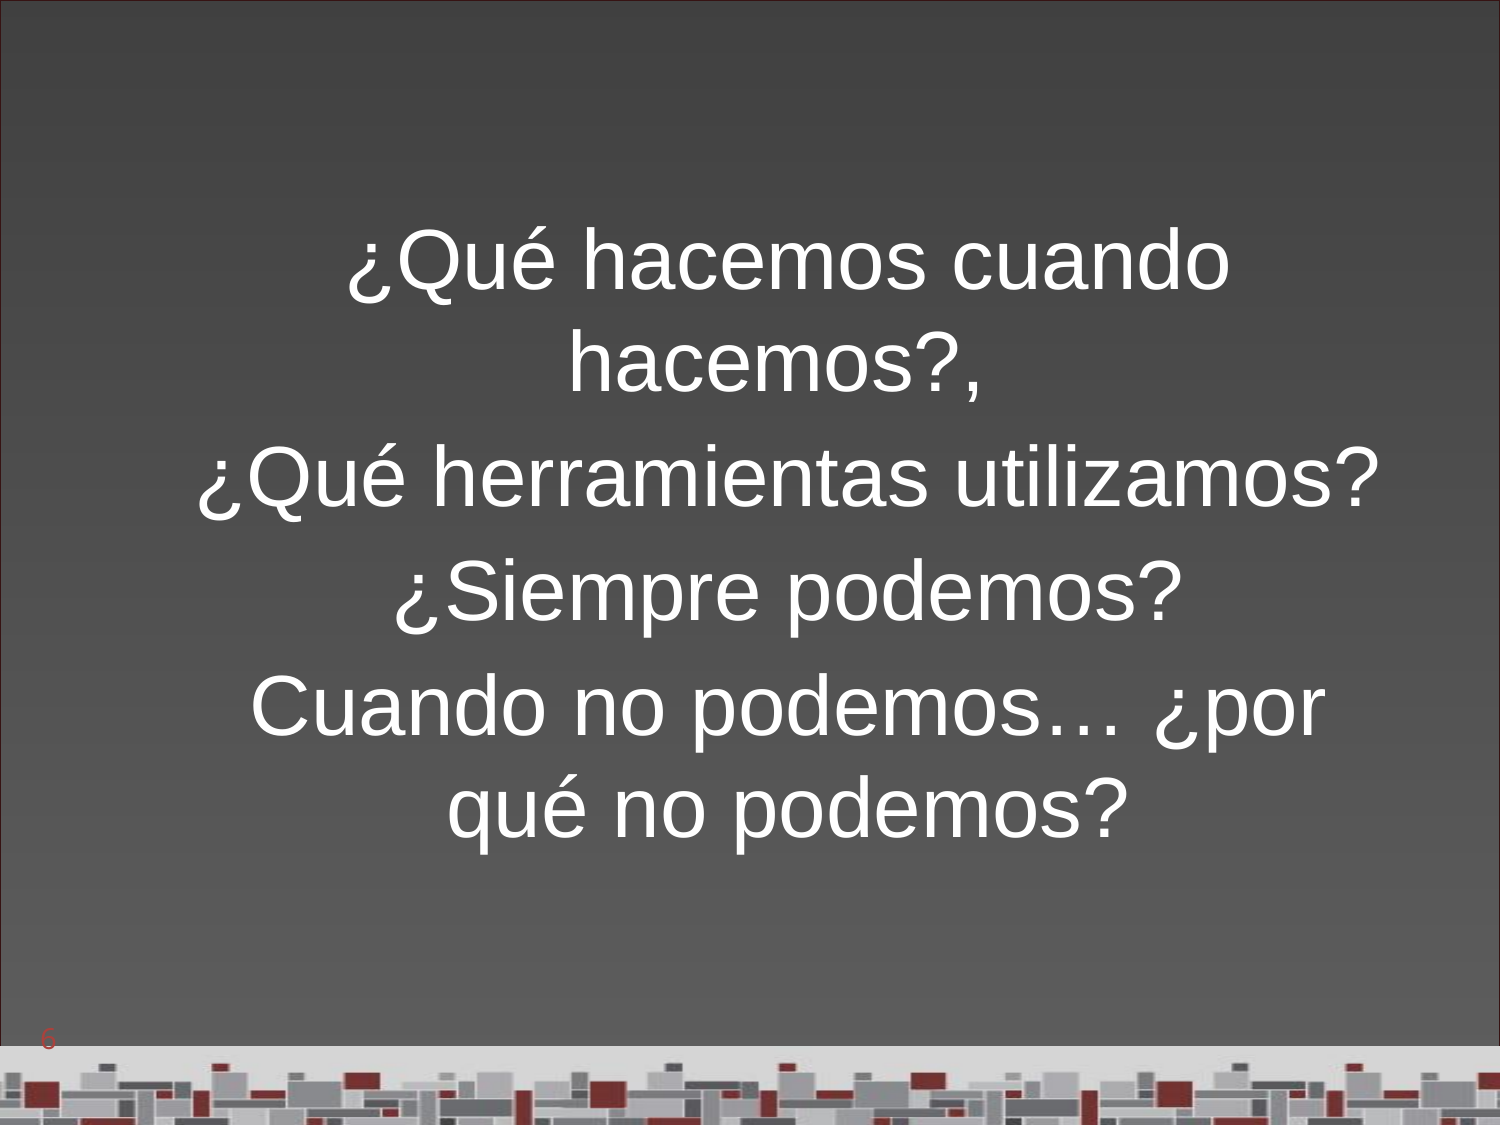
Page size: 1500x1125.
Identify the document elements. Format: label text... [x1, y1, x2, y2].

subtitle ¿Qué hacemos cuando hacemos?, ¿Qué herramientas utilizamos? ¿Siempre podemos? Cuando no podemos… ¿por qué no podemos? [170, 196, 1406, 953]
picture [0, 1046, 1500, 1125]
slide_number 6 [29, 1009, 105, 1085]
